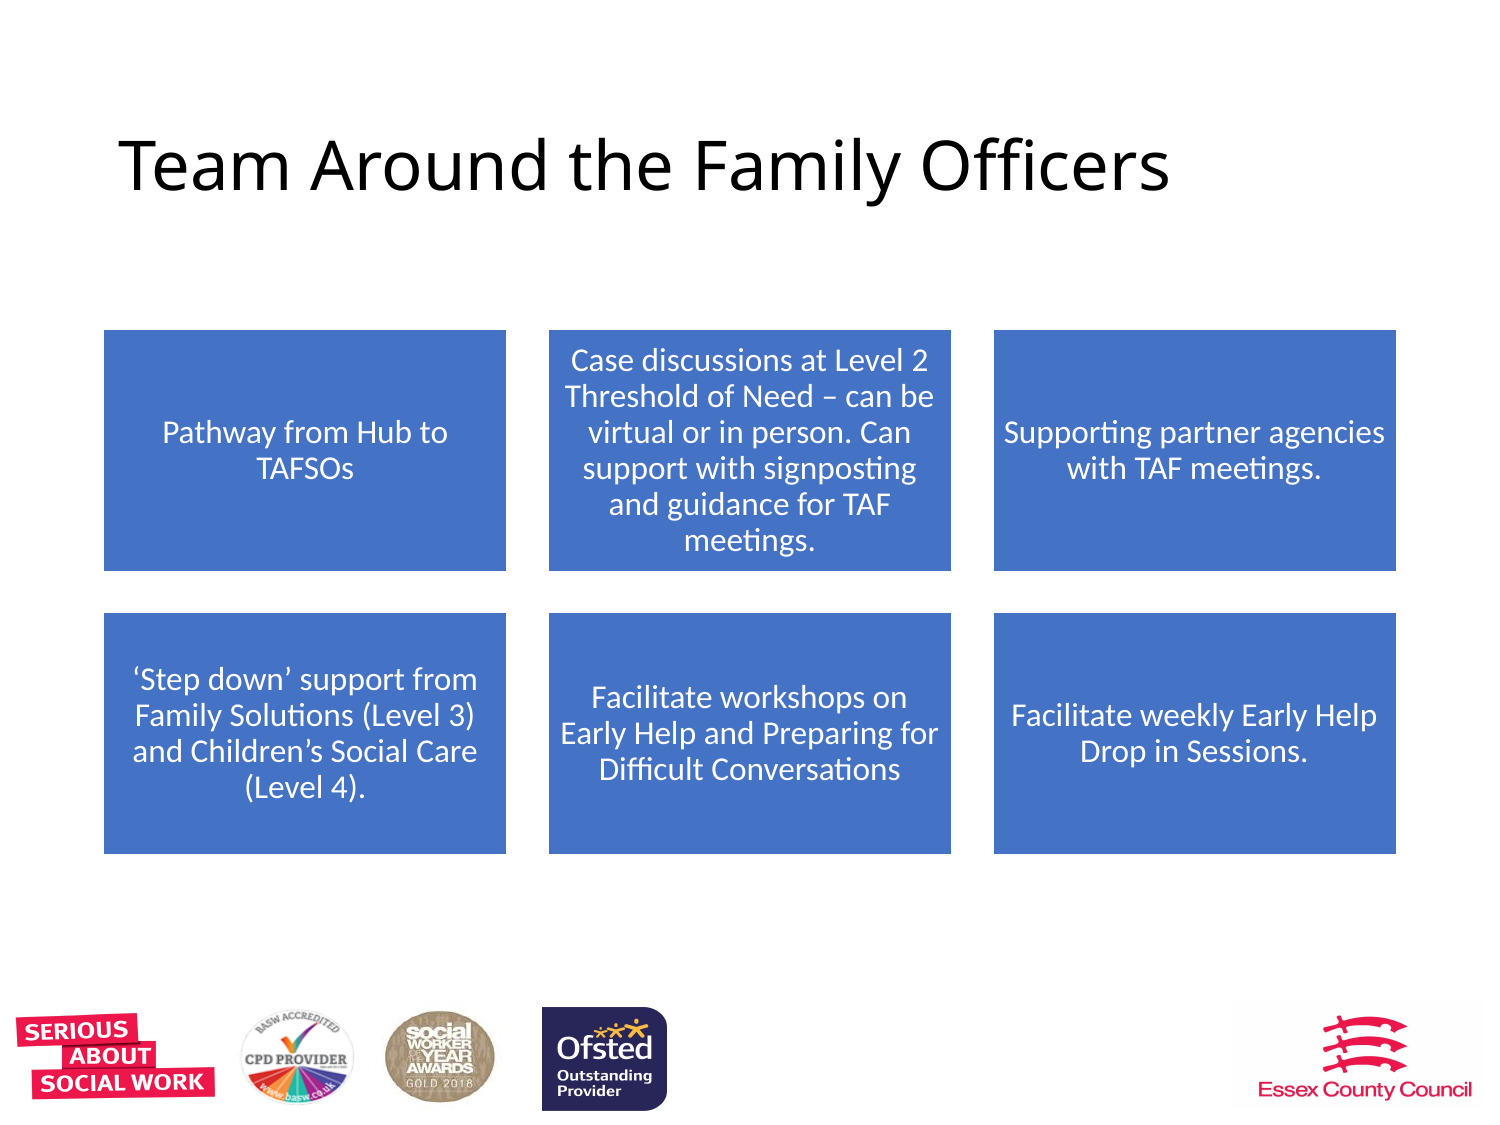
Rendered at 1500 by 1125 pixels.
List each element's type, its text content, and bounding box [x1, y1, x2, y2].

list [103, 255, 1397, 929]
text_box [11, 999, 1483, 1111]
title Team Around the Family Officers [103, 59, 1397, 255]
